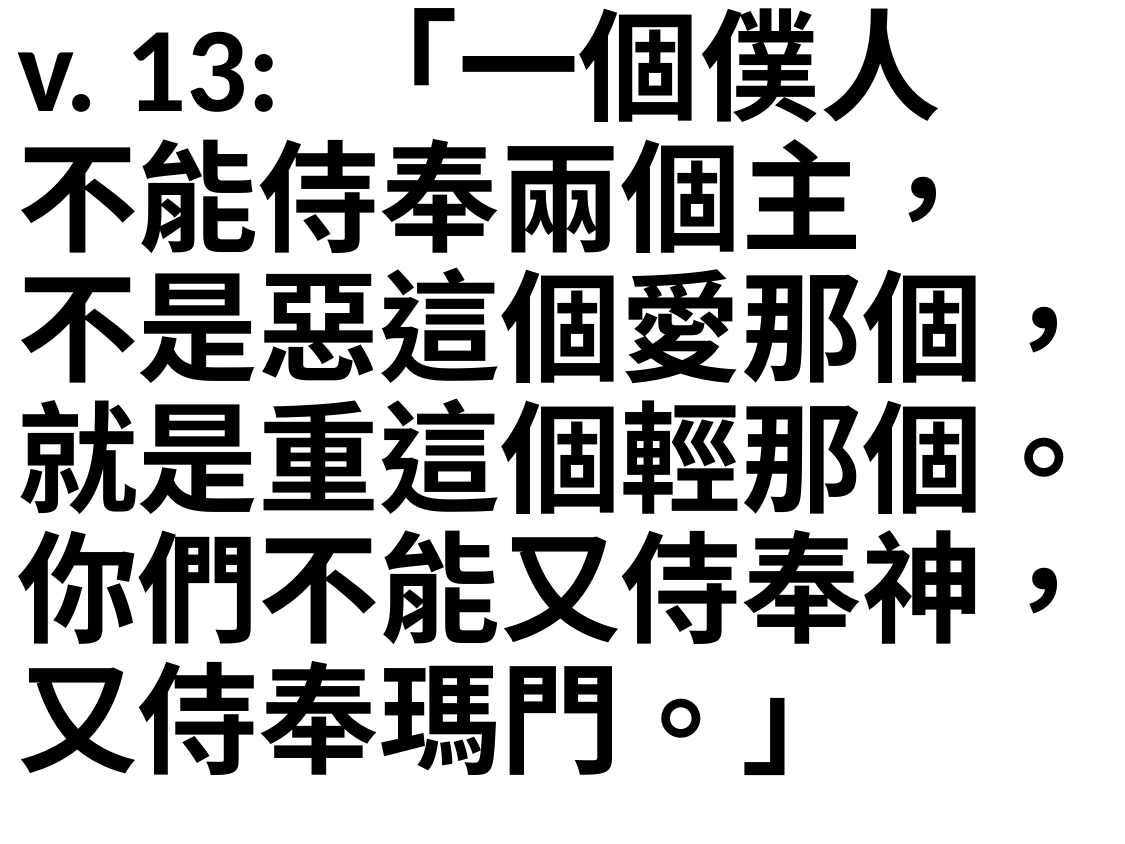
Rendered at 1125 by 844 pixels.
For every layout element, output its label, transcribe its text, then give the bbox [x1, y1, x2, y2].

list v. 13: 「一個僕人 不能侍奉兩個主， 不是惡這個愛那個，就是重這個輕那個。你們不能又侍奉神，又侍奉瑪門。」 [2, 0, 1125, 775]
